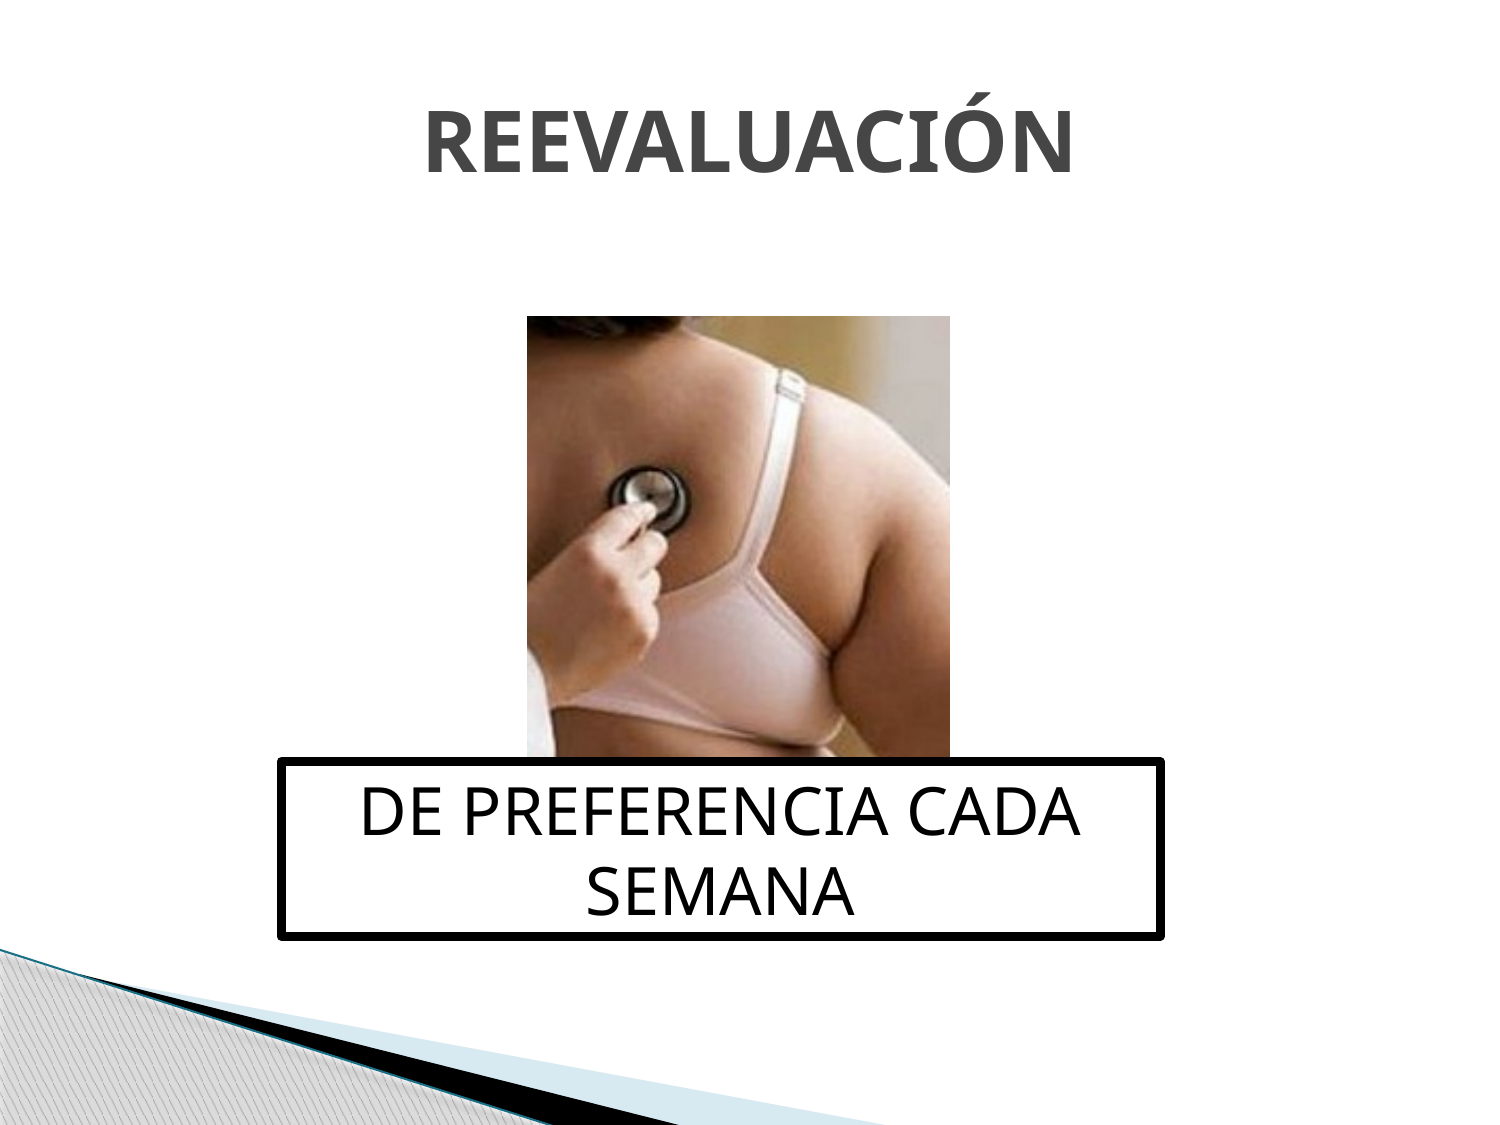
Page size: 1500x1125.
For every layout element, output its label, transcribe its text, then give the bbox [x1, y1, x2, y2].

text_box DE PREFERENCIA CADA SEMANA [277, 757, 1165, 941]
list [527, 316, 950, 847]
title REEVALUACIÓN [75, 45, 1425, 233]
